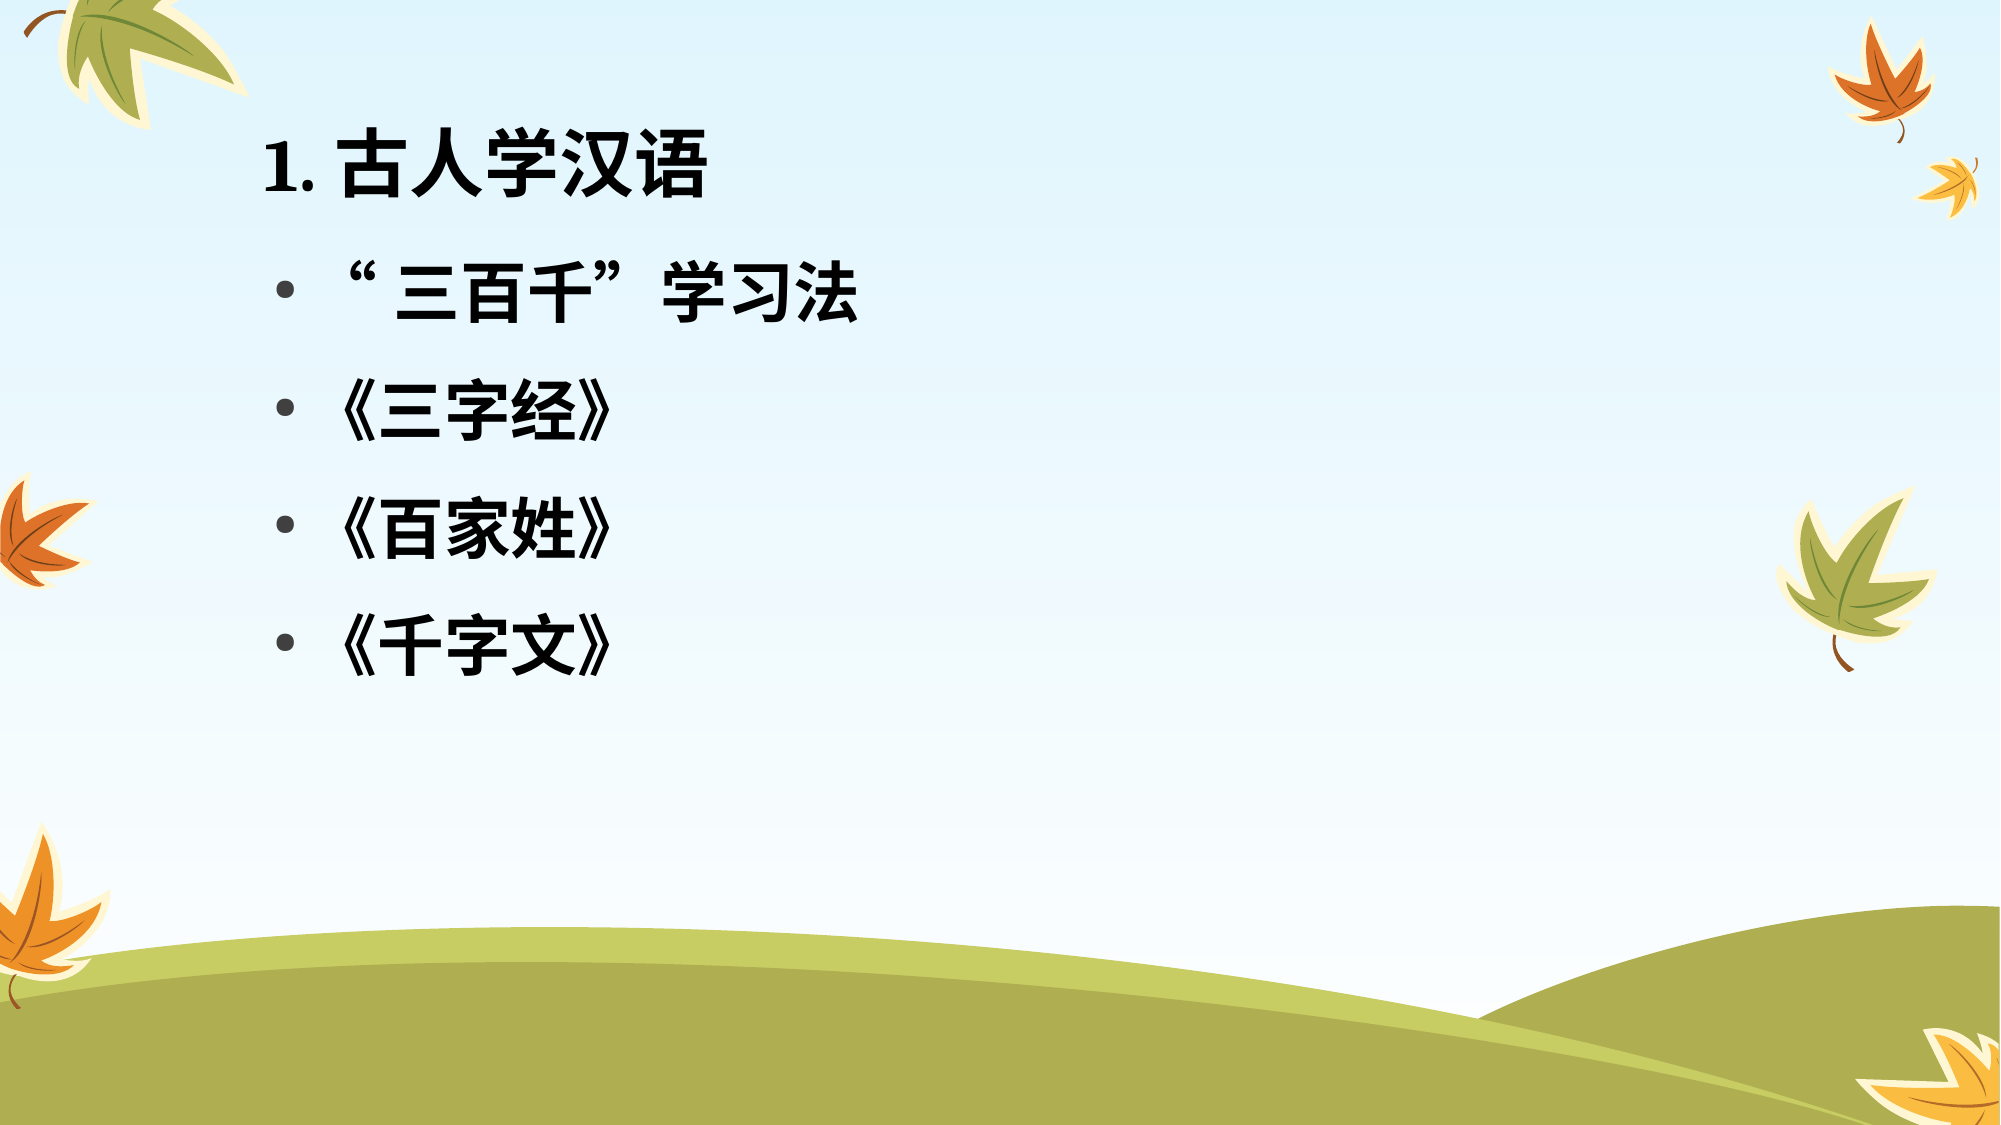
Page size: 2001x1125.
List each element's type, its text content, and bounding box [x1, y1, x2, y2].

list “三百千”学习法 《三字经》 《百家姓》 《千字文》 [250, 243, 1750, 925]
title 1.古人学汉语 [249, 12, 1749, 216]
